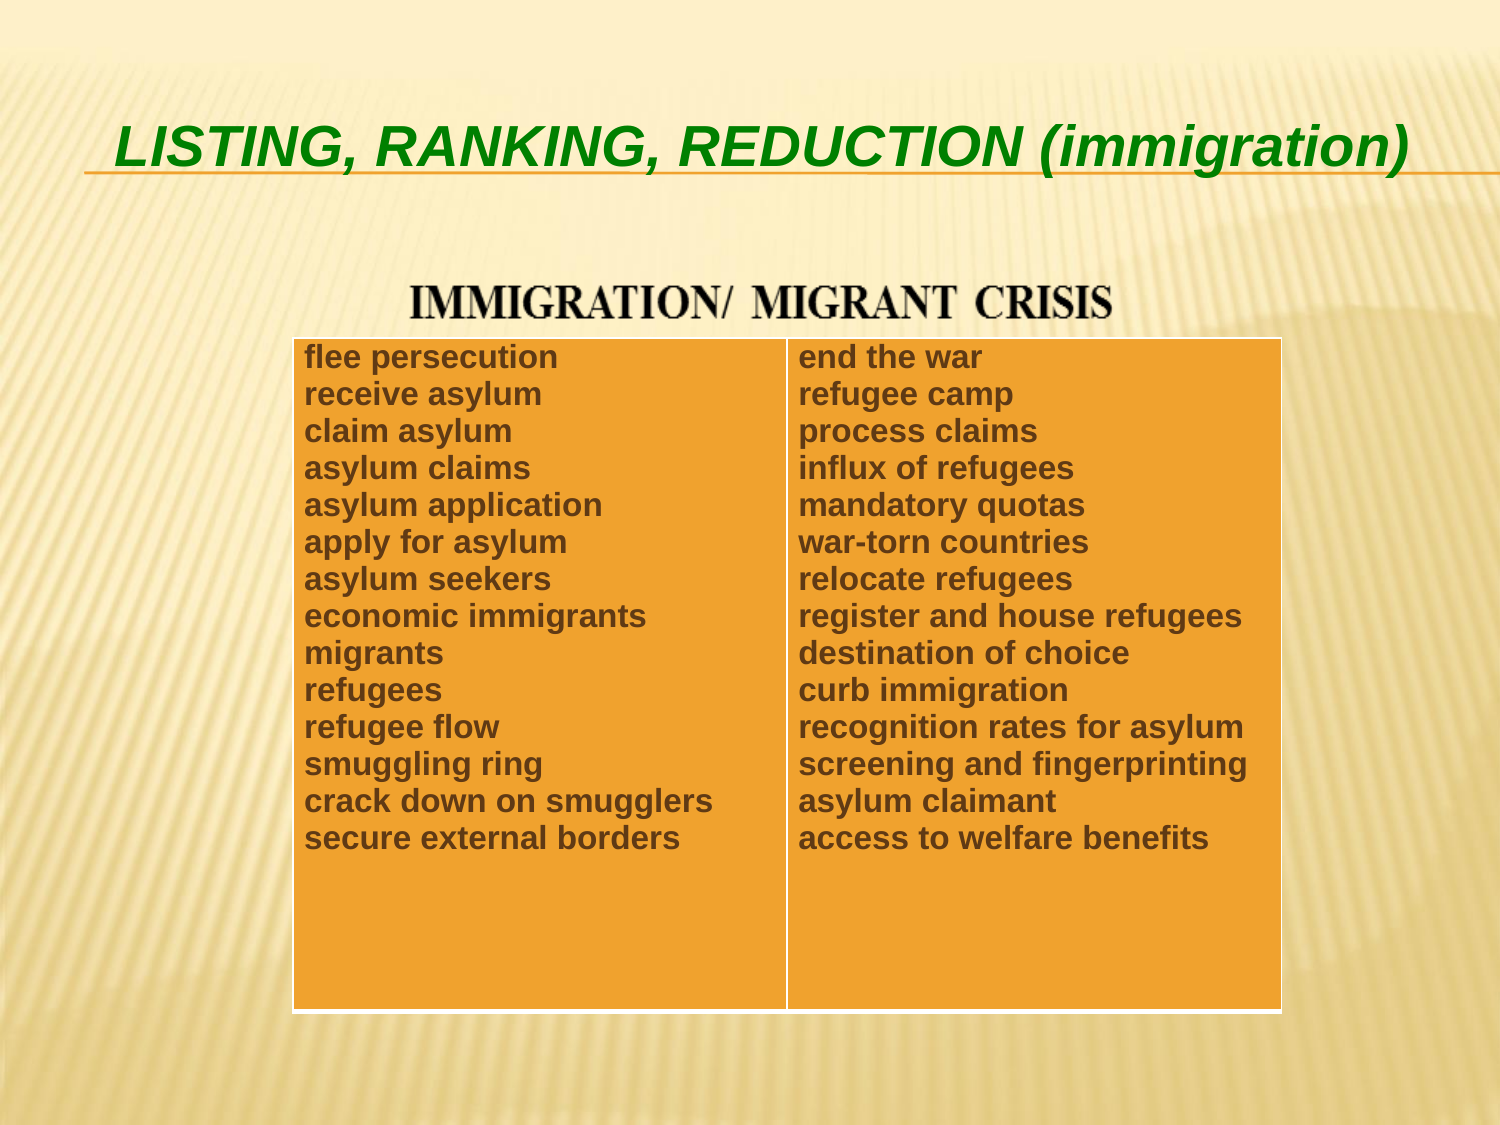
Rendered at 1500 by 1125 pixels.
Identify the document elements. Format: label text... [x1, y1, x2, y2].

title Listing, ranking, reduction (immigration) [50, 75, 1475, 213]
table_header flee persecution receive asylum claim asylum asylum claims asylum application apply for asylum asylum seekers economic immigrants migrants refugees refugee flow smuggling ring crack down on smugglers secure external borders [294, 339, 786, 1009]
table_header end the war refugee camp process claims influx of refugees mandatory quotas war-torn countries relocate refugees register and house refugees destination of choice curb immigration recognition rates for asylum screening and fingerprinting asylum claimant access to welfare benefits [788, 339, 1281, 1009]
picture [0, 0, 1500, 1125]
